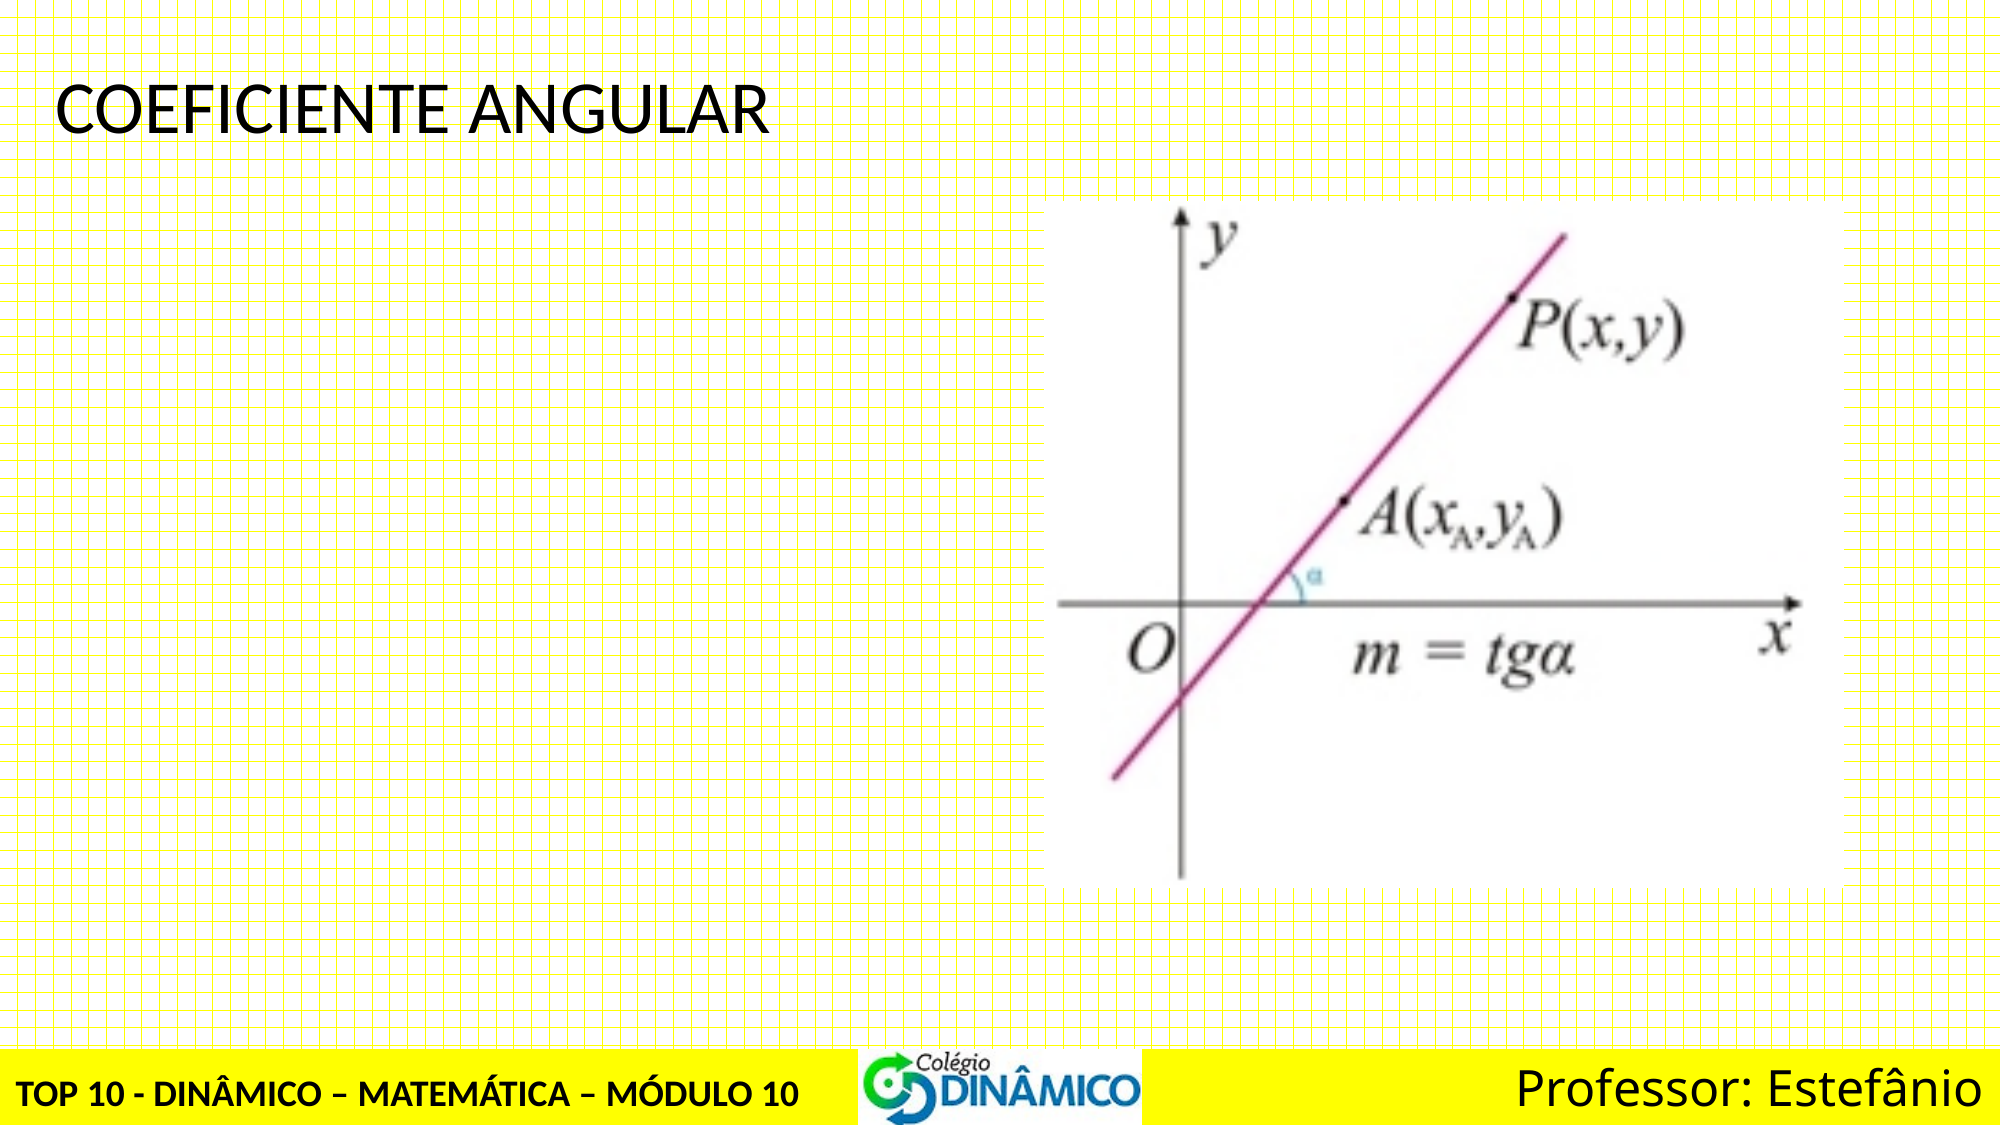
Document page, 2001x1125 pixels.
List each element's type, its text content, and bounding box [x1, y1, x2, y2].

picture [858, 1049, 1142, 1125]
text_box TOP 10 - DINÂMICO – MATEMÁTICA – MÓDULO 10 Professor: Estefânio Franco Maciel [0, 1049, 858, 1125]
picture [1044, 201, 1844, 888]
text_box COEFICIENTE ANGULAR [40, 50, 787, 156]
text_box TOP 10 - DINÂMICO – MATEMÁTICA – MÓDULO 10 Professor: Estefânio Franco Maciel [1142, 1049, 2000, 1125]
